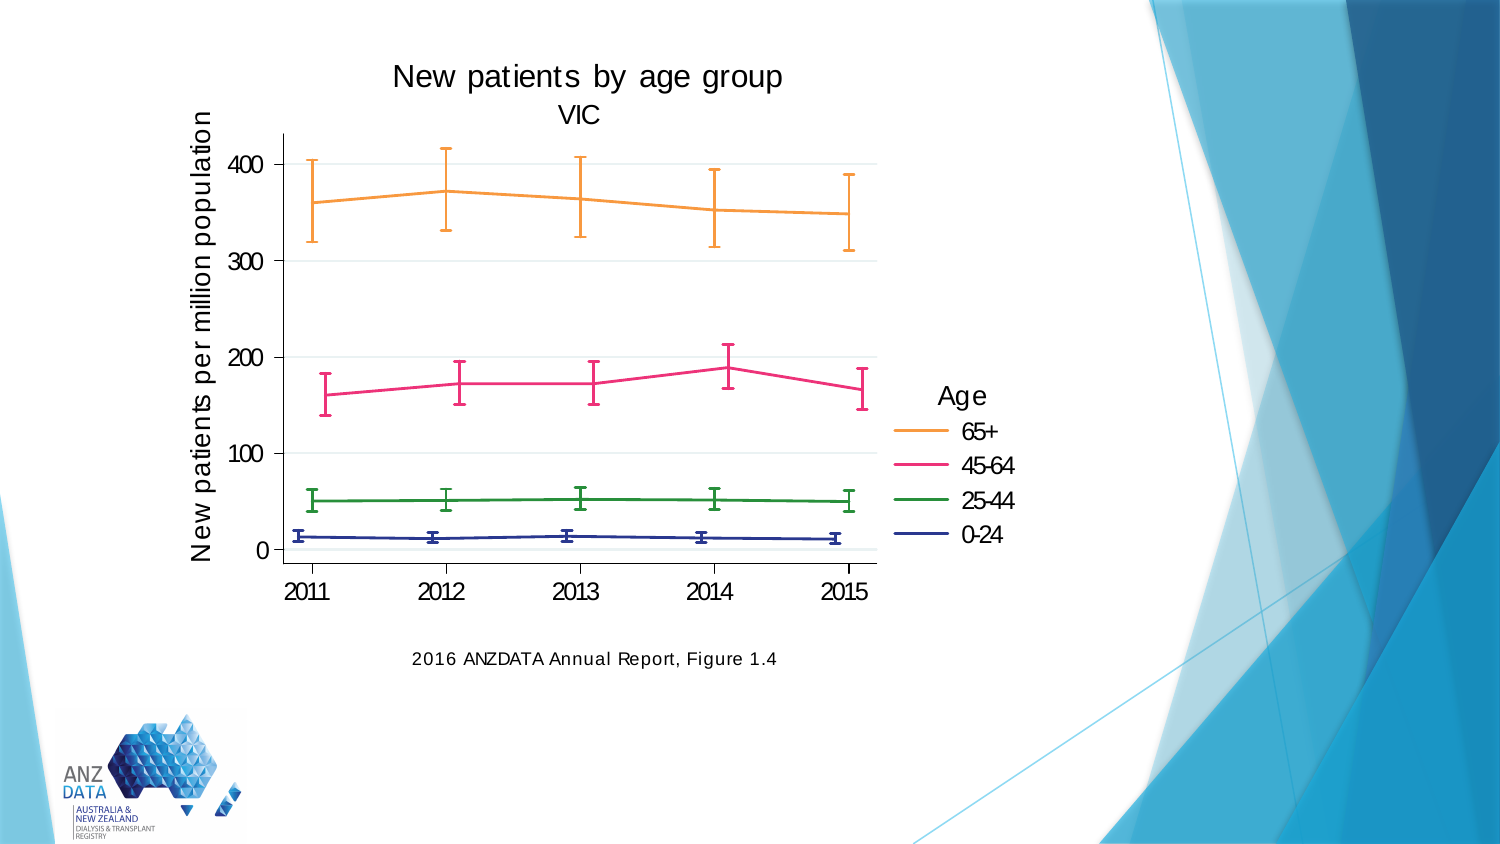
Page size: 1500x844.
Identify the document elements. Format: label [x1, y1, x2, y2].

picture [55, 708, 247, 844]
list [160, 34, 1071, 697]
